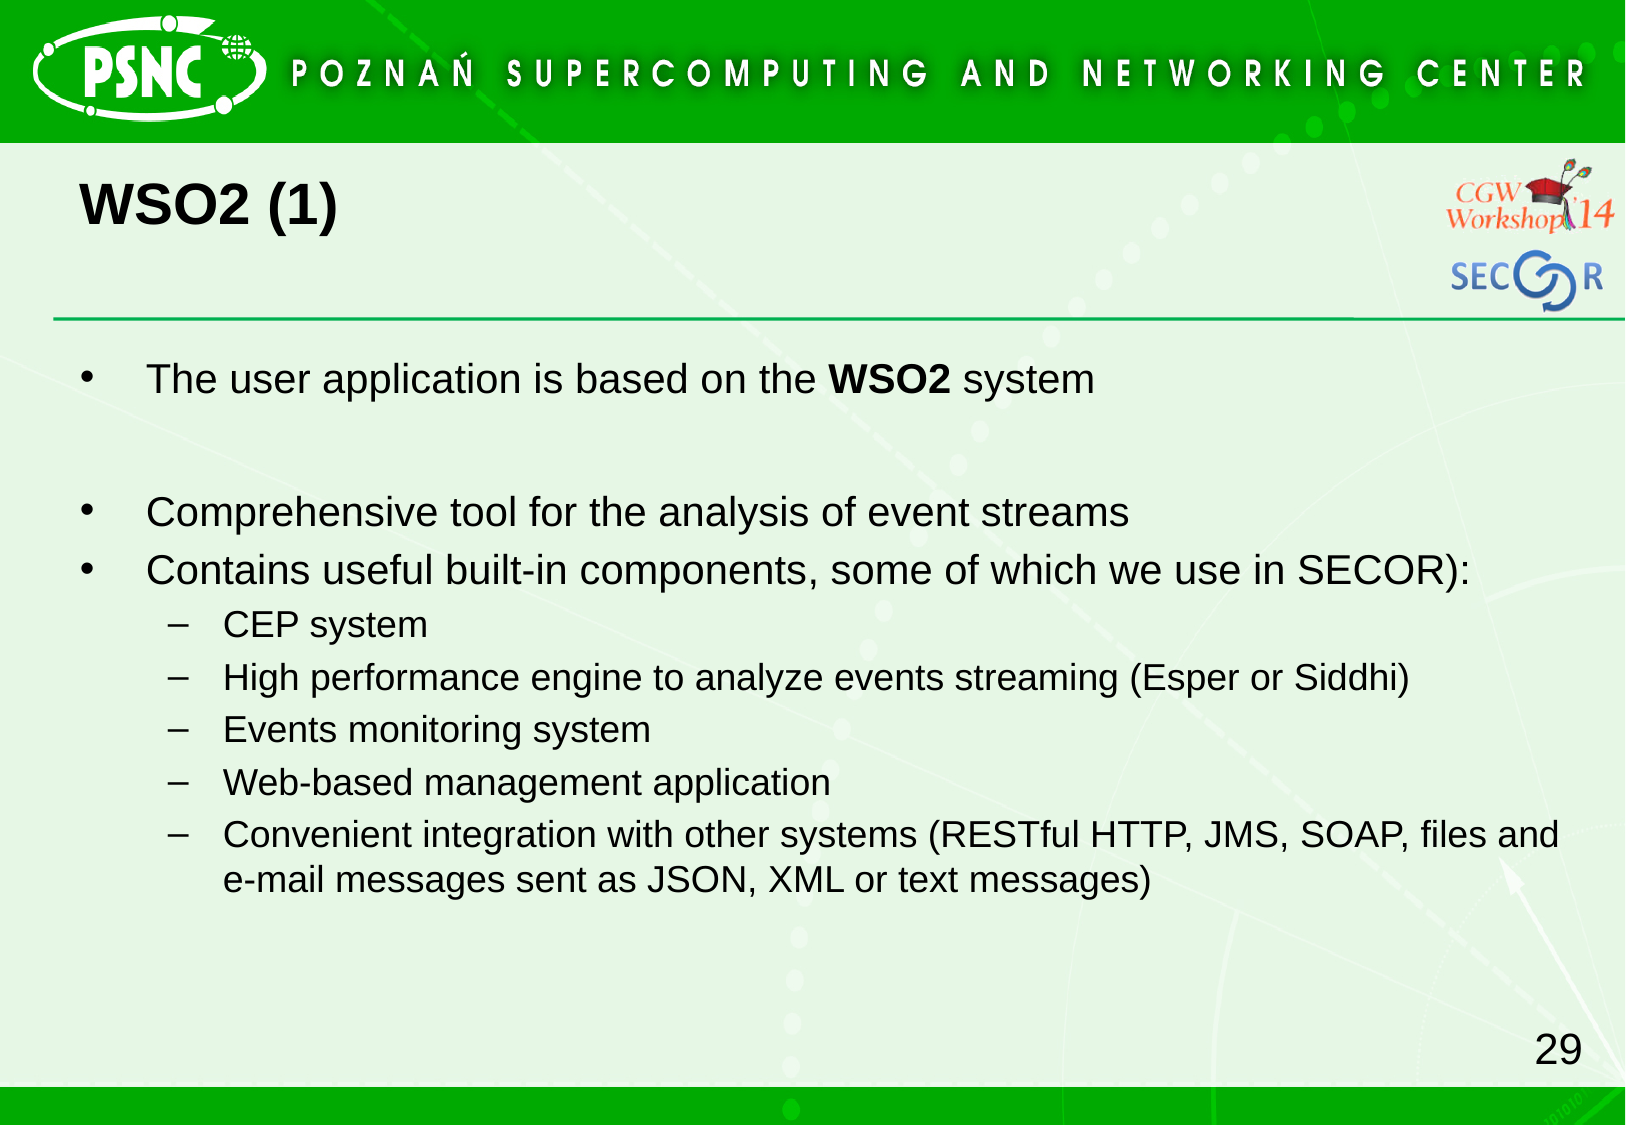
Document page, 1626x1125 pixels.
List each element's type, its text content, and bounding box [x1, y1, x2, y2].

slide_number 29 [1473, 1011, 1601, 1076]
list The user application is based on the WSO2 system Comprehensive tool for the analysis of event streams Contains useful built-in components, some of which we use in SECOR): CEP system High performance engine to analyze events streaming (Esper or Siddhi) Events monitoring system Web-based management application Convenient integration with other systems (RESTful HTTP, JMS, SOAP, files and e-mail messages sent as JSON, XML or text messages) [62, 342, 1597, 1079]
picture [0, 0, 1626, 1125]
title WSO2 (1) [62, 157, 1437, 242]
